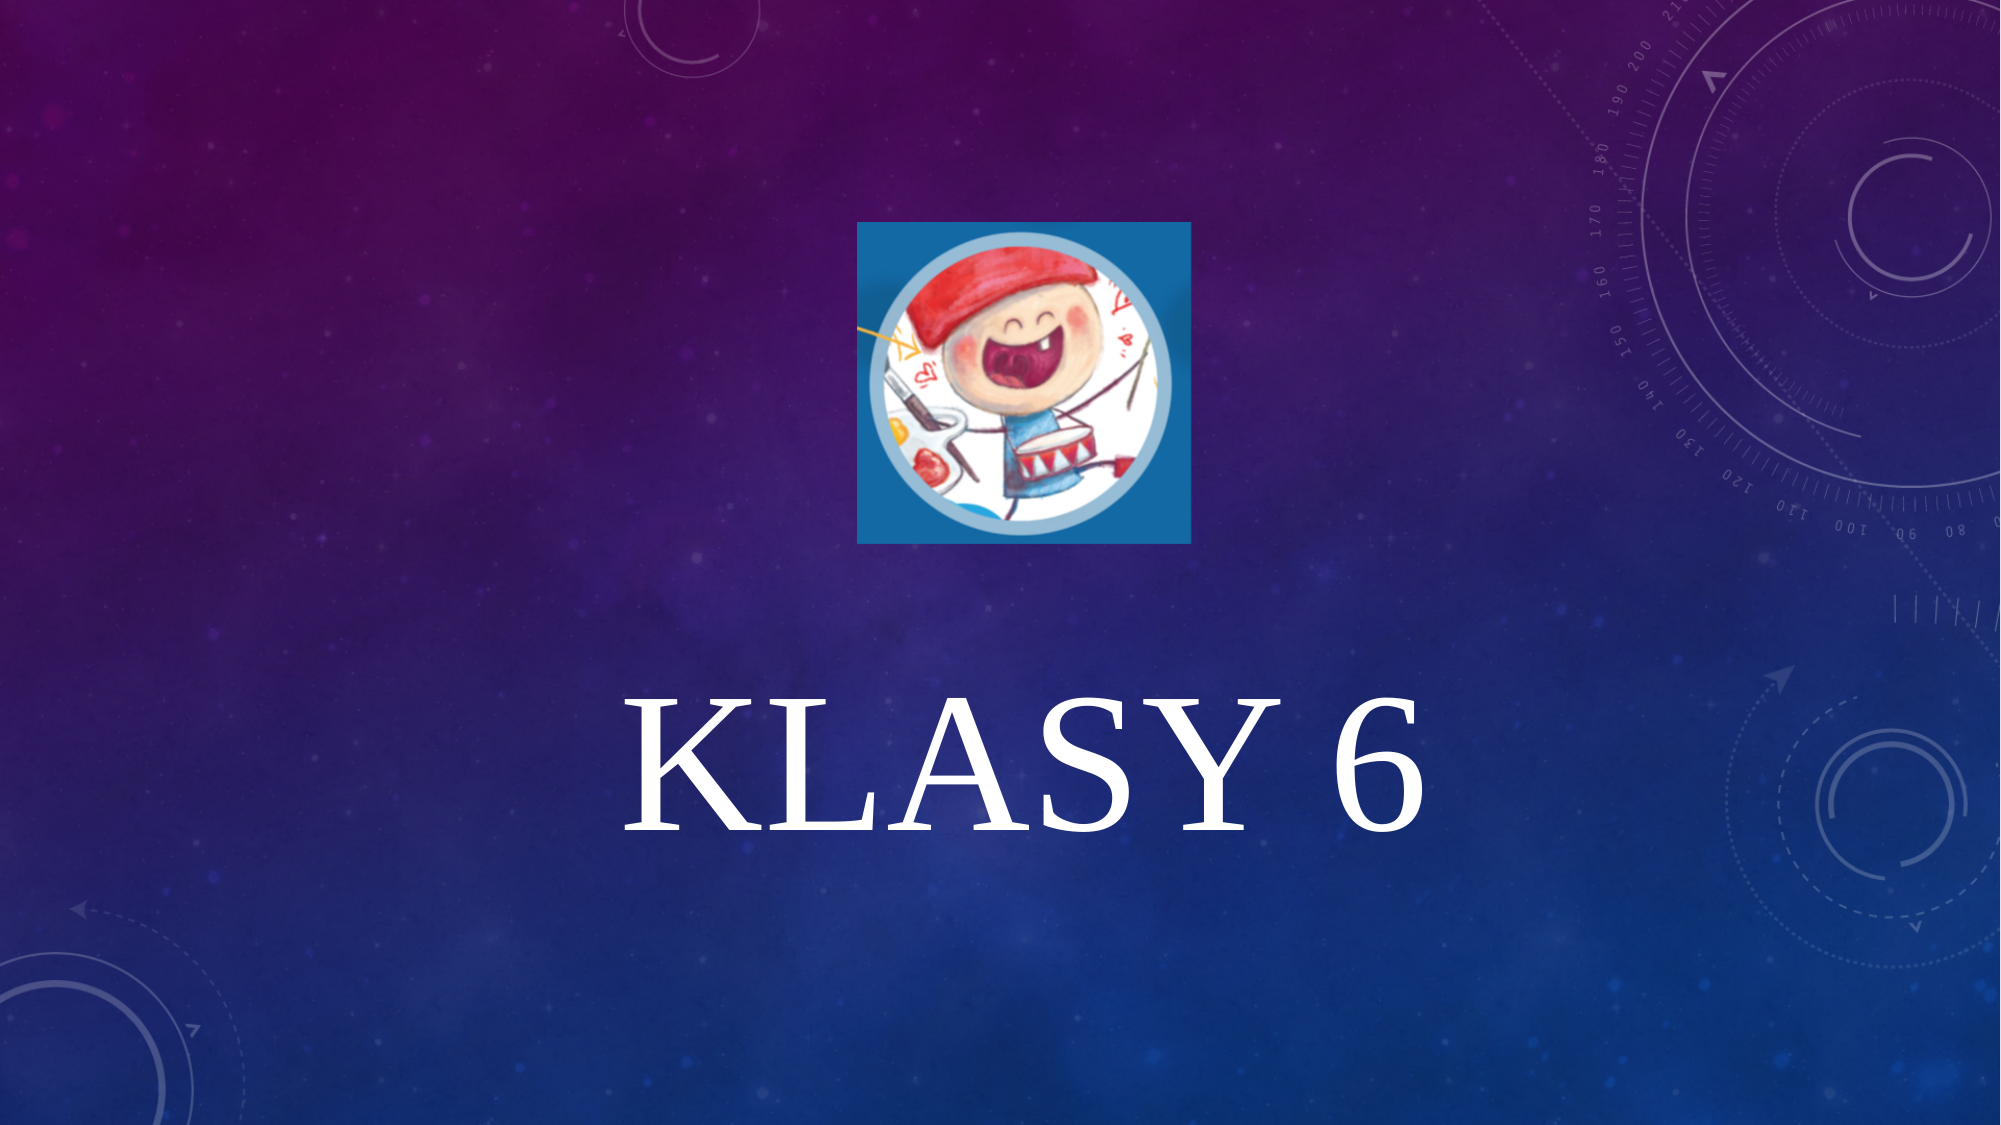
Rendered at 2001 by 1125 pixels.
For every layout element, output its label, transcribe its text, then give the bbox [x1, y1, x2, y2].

picture [0, 0, 2001, 1125]
title Klasy 6 [161, 642, 1887, 860]
